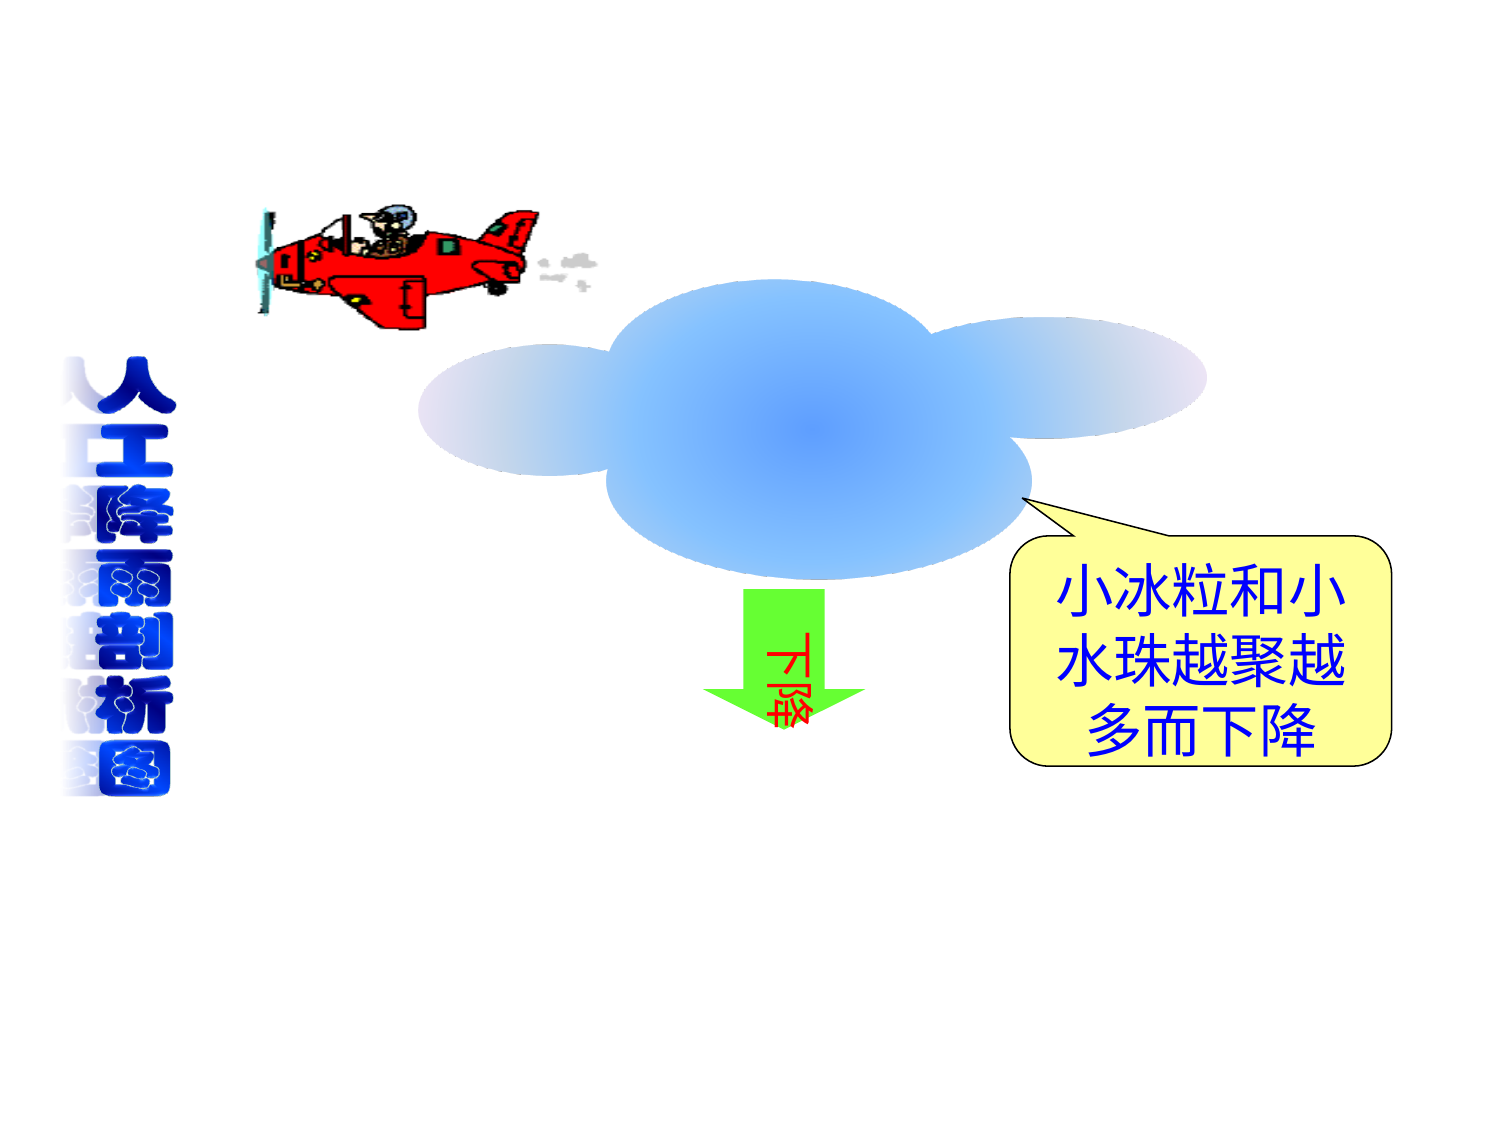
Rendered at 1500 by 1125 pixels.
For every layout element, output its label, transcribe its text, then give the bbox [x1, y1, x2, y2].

text_box [702, 689, 737, 707]
text_box 小冰粒和小水珠越聚越多而下降 [1009, 535, 1392, 767]
text_box 下降 [737, 615, 829, 732]
picture [237, 196, 1209, 581]
text_box [743, 589, 825, 615]
text_box [829, 689, 866, 708]
picture [0, 314, 215, 921]
